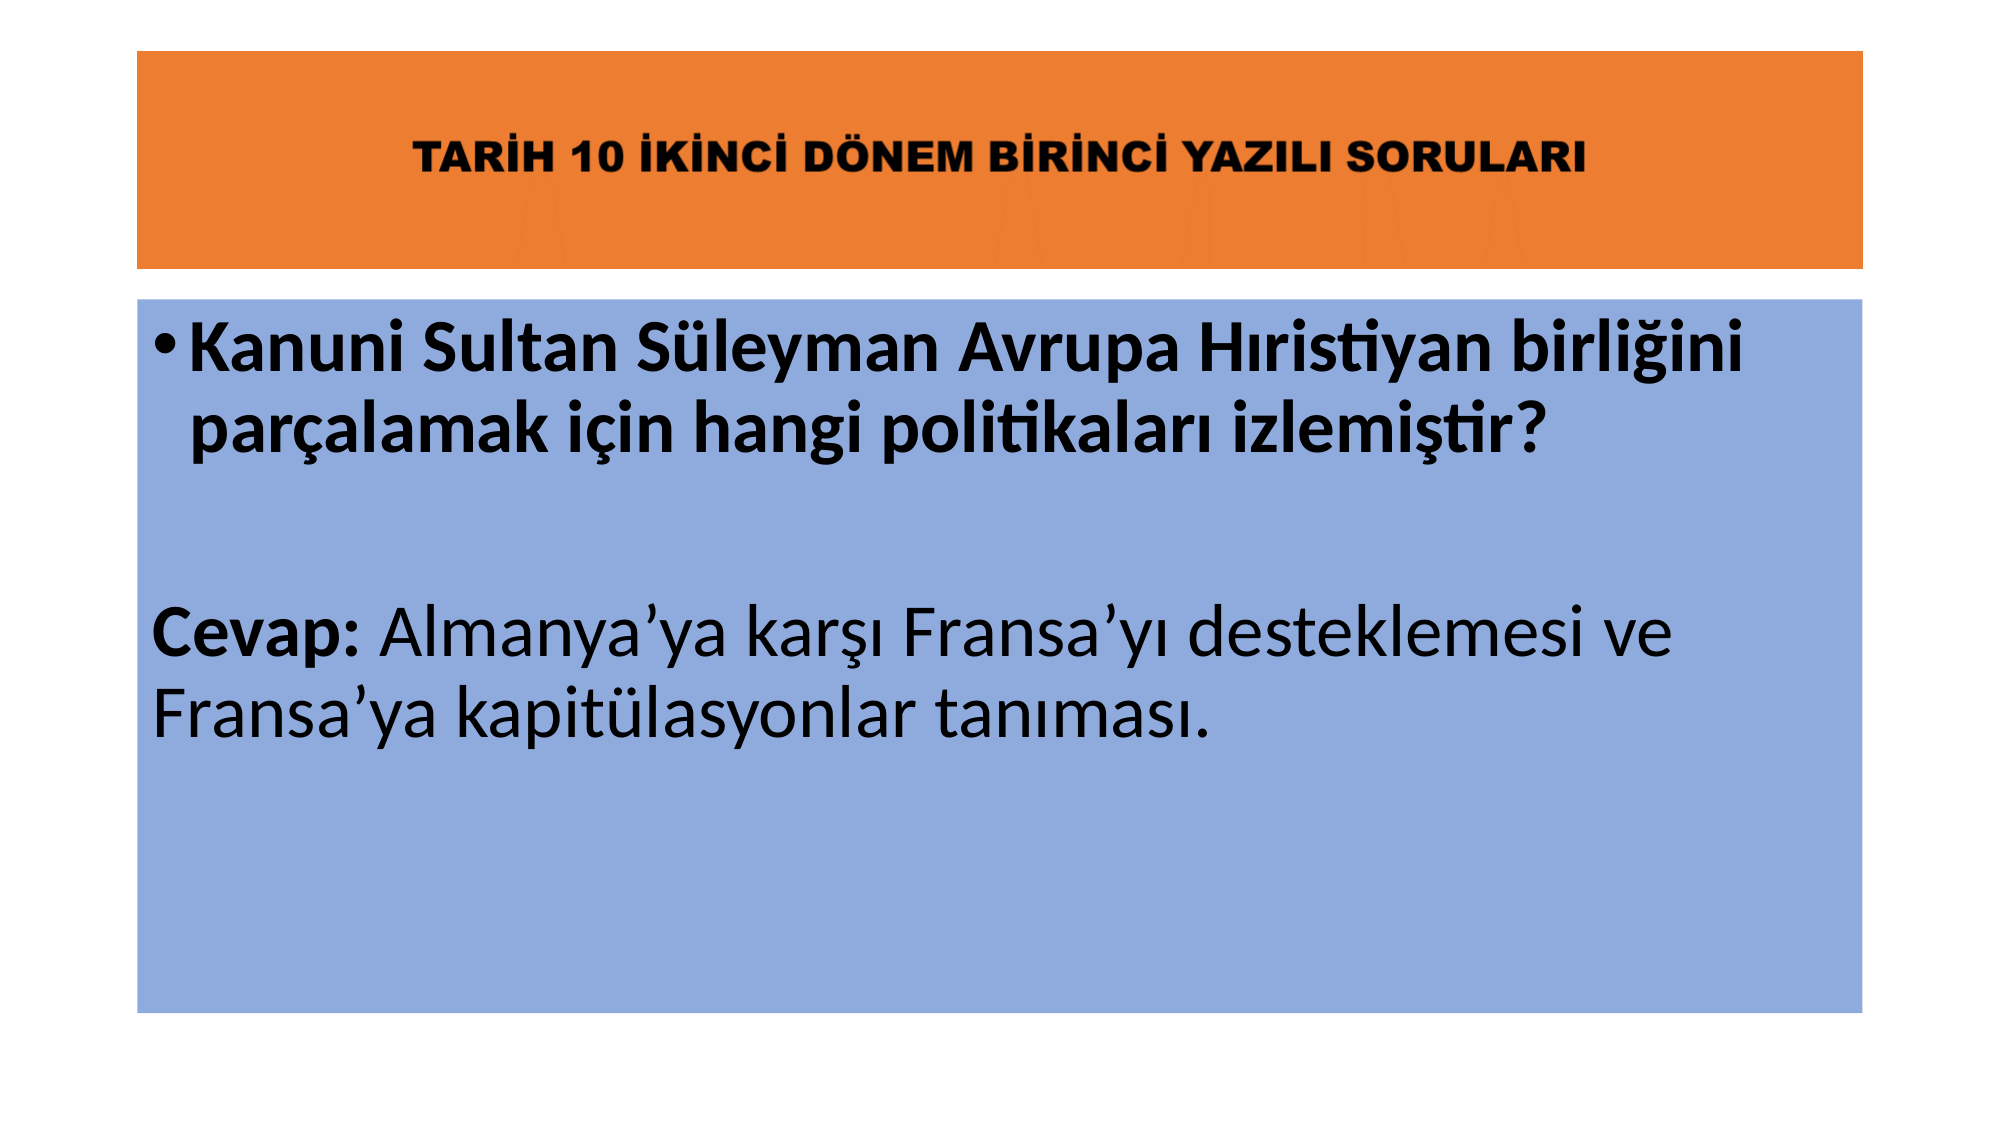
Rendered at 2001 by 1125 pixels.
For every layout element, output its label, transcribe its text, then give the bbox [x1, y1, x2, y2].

picture [137, 51, 1863, 269]
list Kanuni Sultan Süleyman Avrupa Hıristiyan birliğini parçalamak için hangi politikaları izlemiştir? Cevap: Almanya’ya karşı Fransa’yı desteklemesi ve Fransa’ya kapitülasyonlar tanıması. [137, 299, 1863, 1014]
